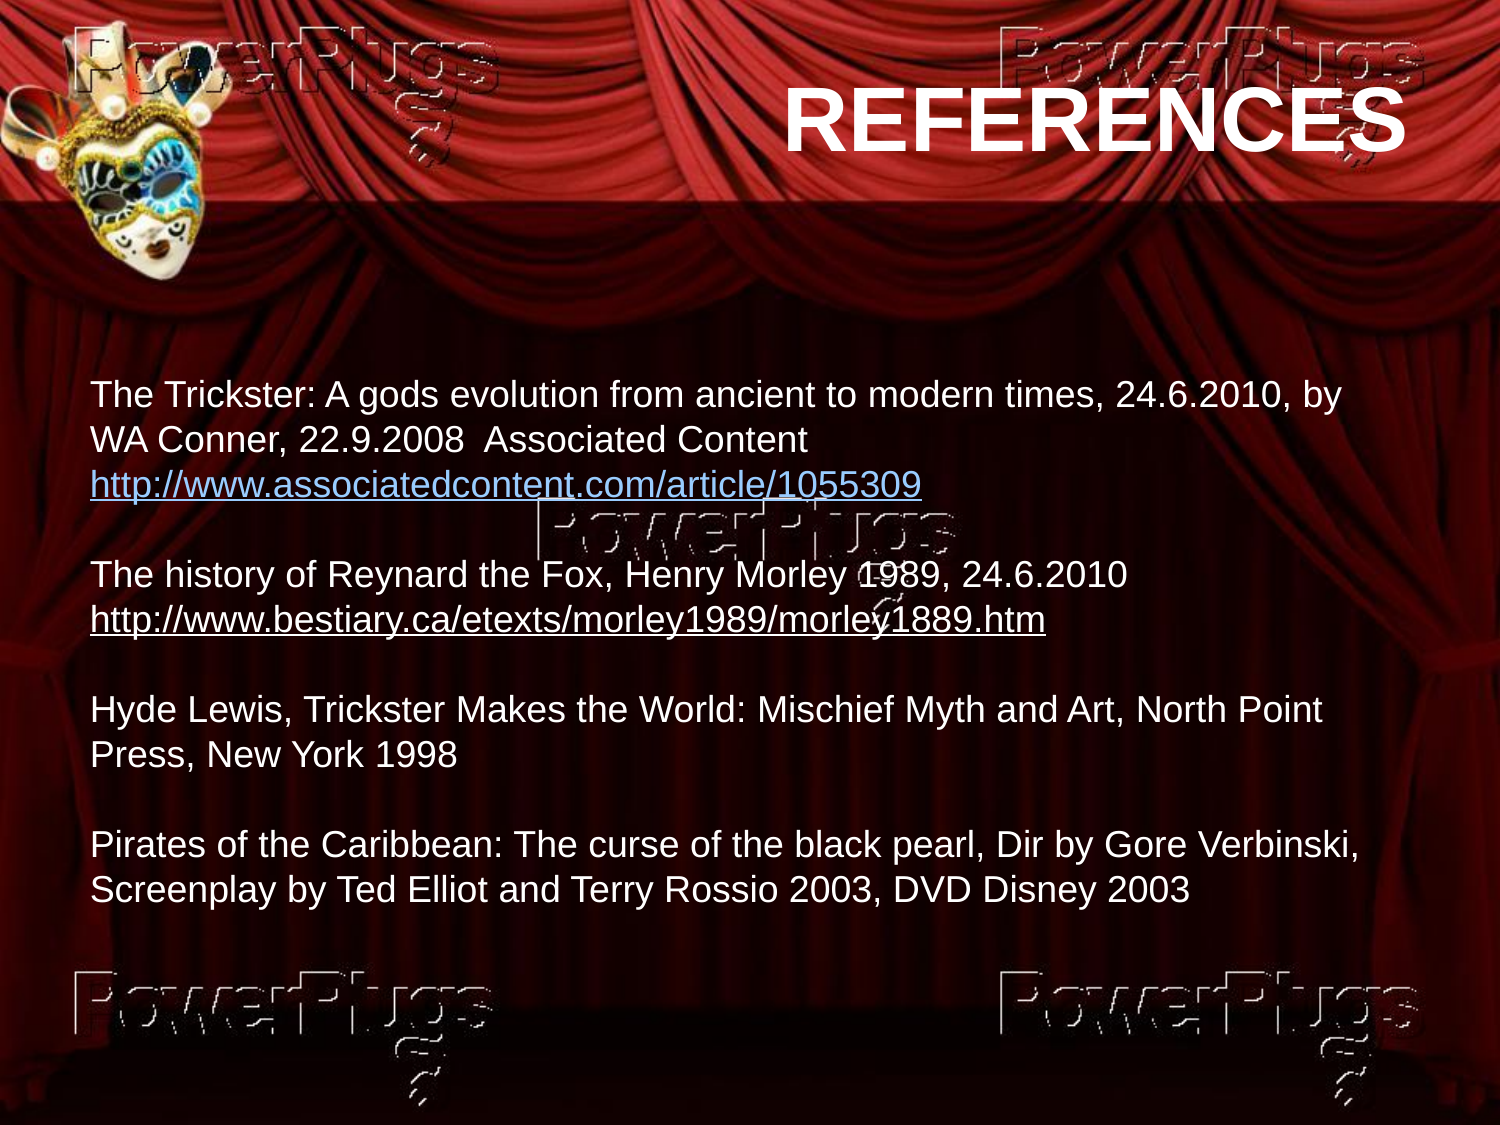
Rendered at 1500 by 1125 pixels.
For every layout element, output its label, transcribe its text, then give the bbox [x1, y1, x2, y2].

text_box The Trickster: A gods evolution from ancient to modern times, 24.6.2010, by WA Conner, 22.9.2008 Associated Content http://www.associatedcontent.com/article/1055309 The history of Reynard the Fox, Henry Morley 1989, 24.6.2010 http://www.bestiary.ca/etexts/morley1989/morley1889.htm Hyde Lewis, Trickster Makes the World: Mischief Myth and Art, North Point Press, New York 1998 Pirates of the Caribbean: The curse of the black pearl, Dir by Gore Verbinski, Screenplay by Ted Elliot and Terry Rossio 2003, DVD Disney 2003 [75, 362, 1400, 918]
title REFERENCES [74, 37, 1426, 193]
picture [0, 0, 1500, 1125]
